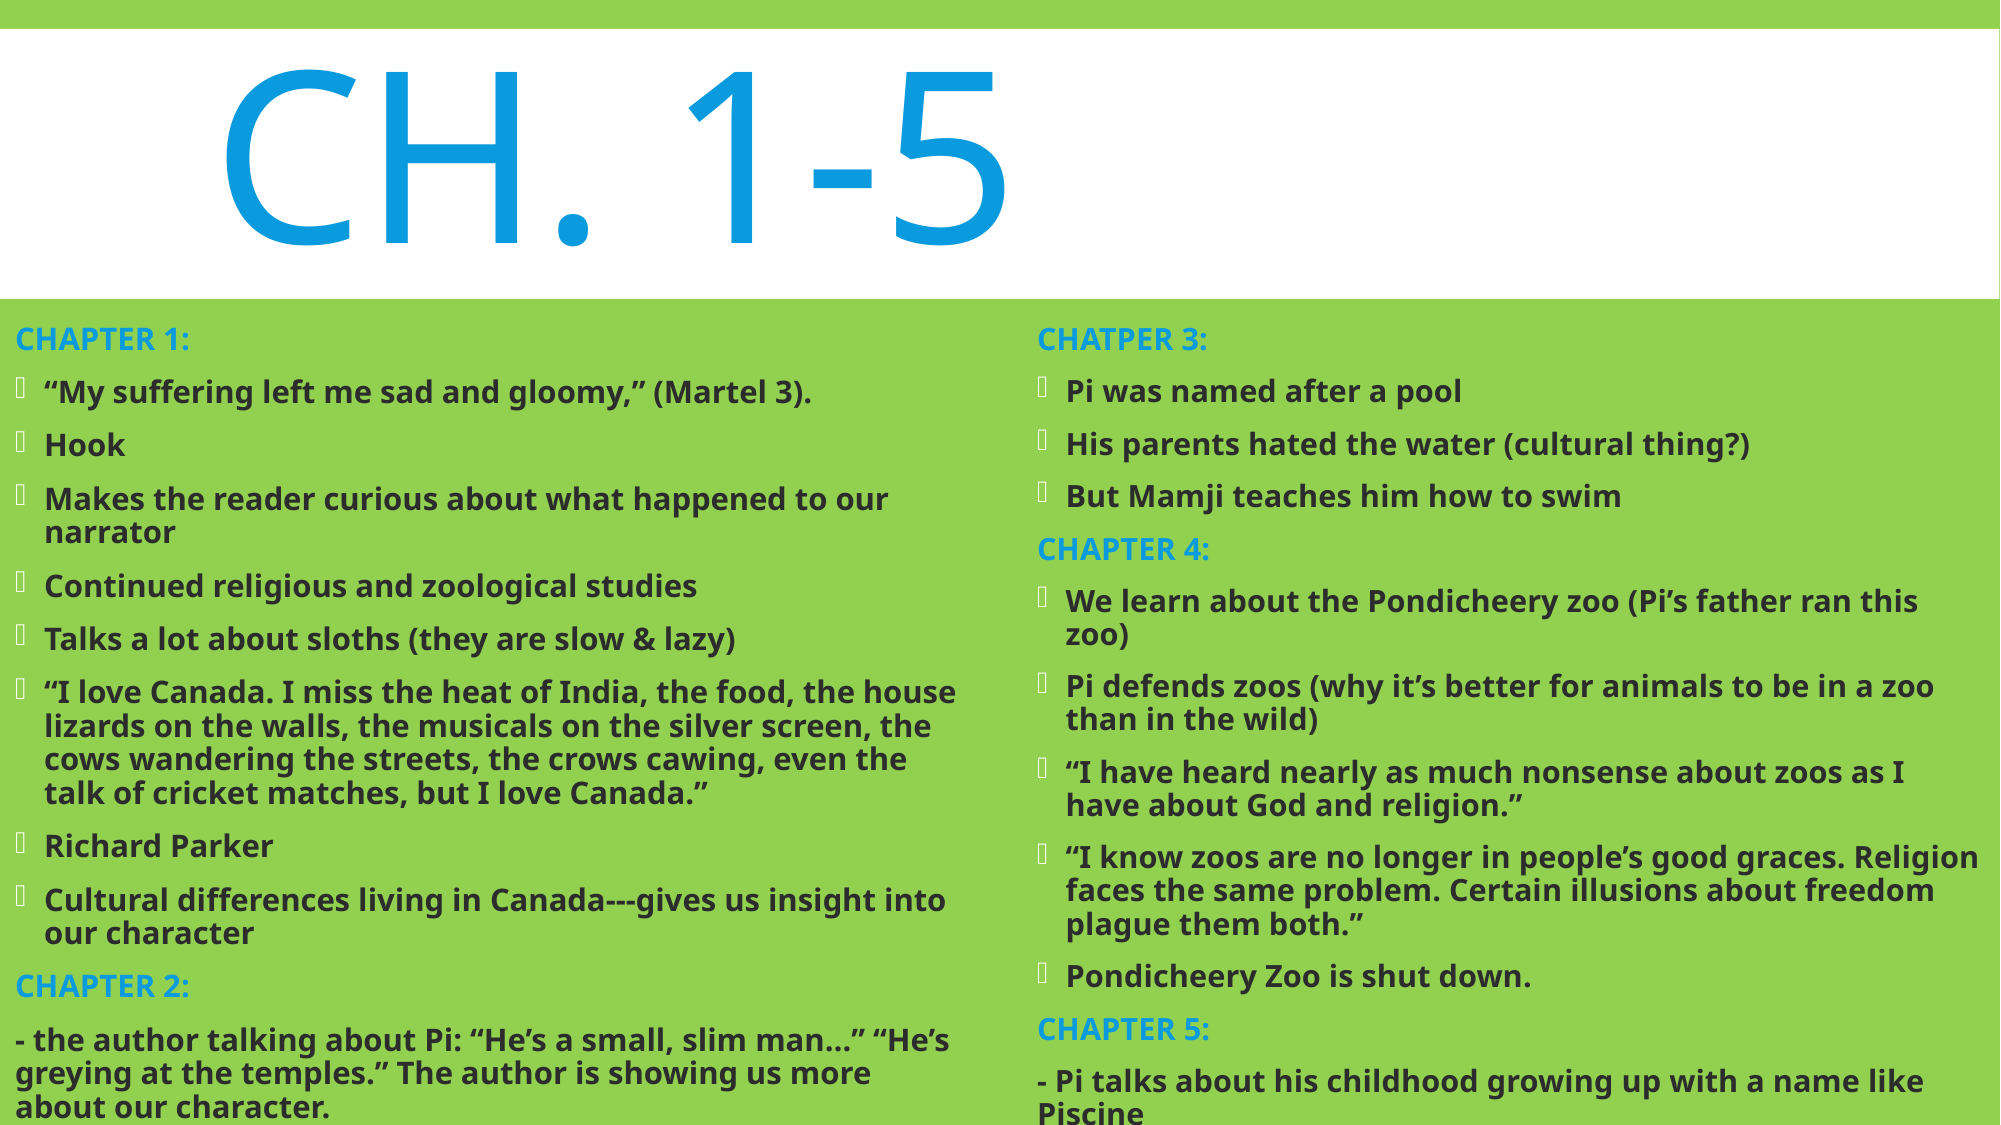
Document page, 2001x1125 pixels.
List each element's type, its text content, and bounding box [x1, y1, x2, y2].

list CHATPER 3: Pi was named after a pool His parents hated the water (cultural thing?) But Mamji teaches him how to swim CHAPTER 4: We learn about the Pondicheery zoo (Pi’s father ran this zoo) Pi defends zoos (why it’s better for animals to be in a zoo than in the wild) “I have heard nearly as much nonsense about zoos as I have about God and religion.” “I know zoos are no longer in people’s good graces. Religion faces the same problem. Certain illusions about freedom plague them both.” Pondicheery Zoo is shut down. CHAPTER 5: - Pi talks about his childhood growing up with a name like Piscine [1022, 316, 2000, 1125]
title Ch. 1-5 [197, 46, 1803, 295]
list CHAPTER 1: “My suffering left me sad and gloomy,” (Martel 3). Hook Makes the reader curious about what happened to our narrator Continued religious and zoological studies Talks a lot about sloths (they are slow & lazy) “I love Canada. I miss the heat of India, the food, the house lizards on the walls, the musicals on the silver screen, the cows wandering the streets, the crows cawing, even the talk of cricket matches, but I love Canada.” Richard Parker Cultural differences living in Canada---gives us insight into our character CHAPTER 2: - the author talking about Pi: “He’s a small, slim man…” “He’s greying at the temples.” The author is showing us more about our character. [0, 316, 978, 1125]
